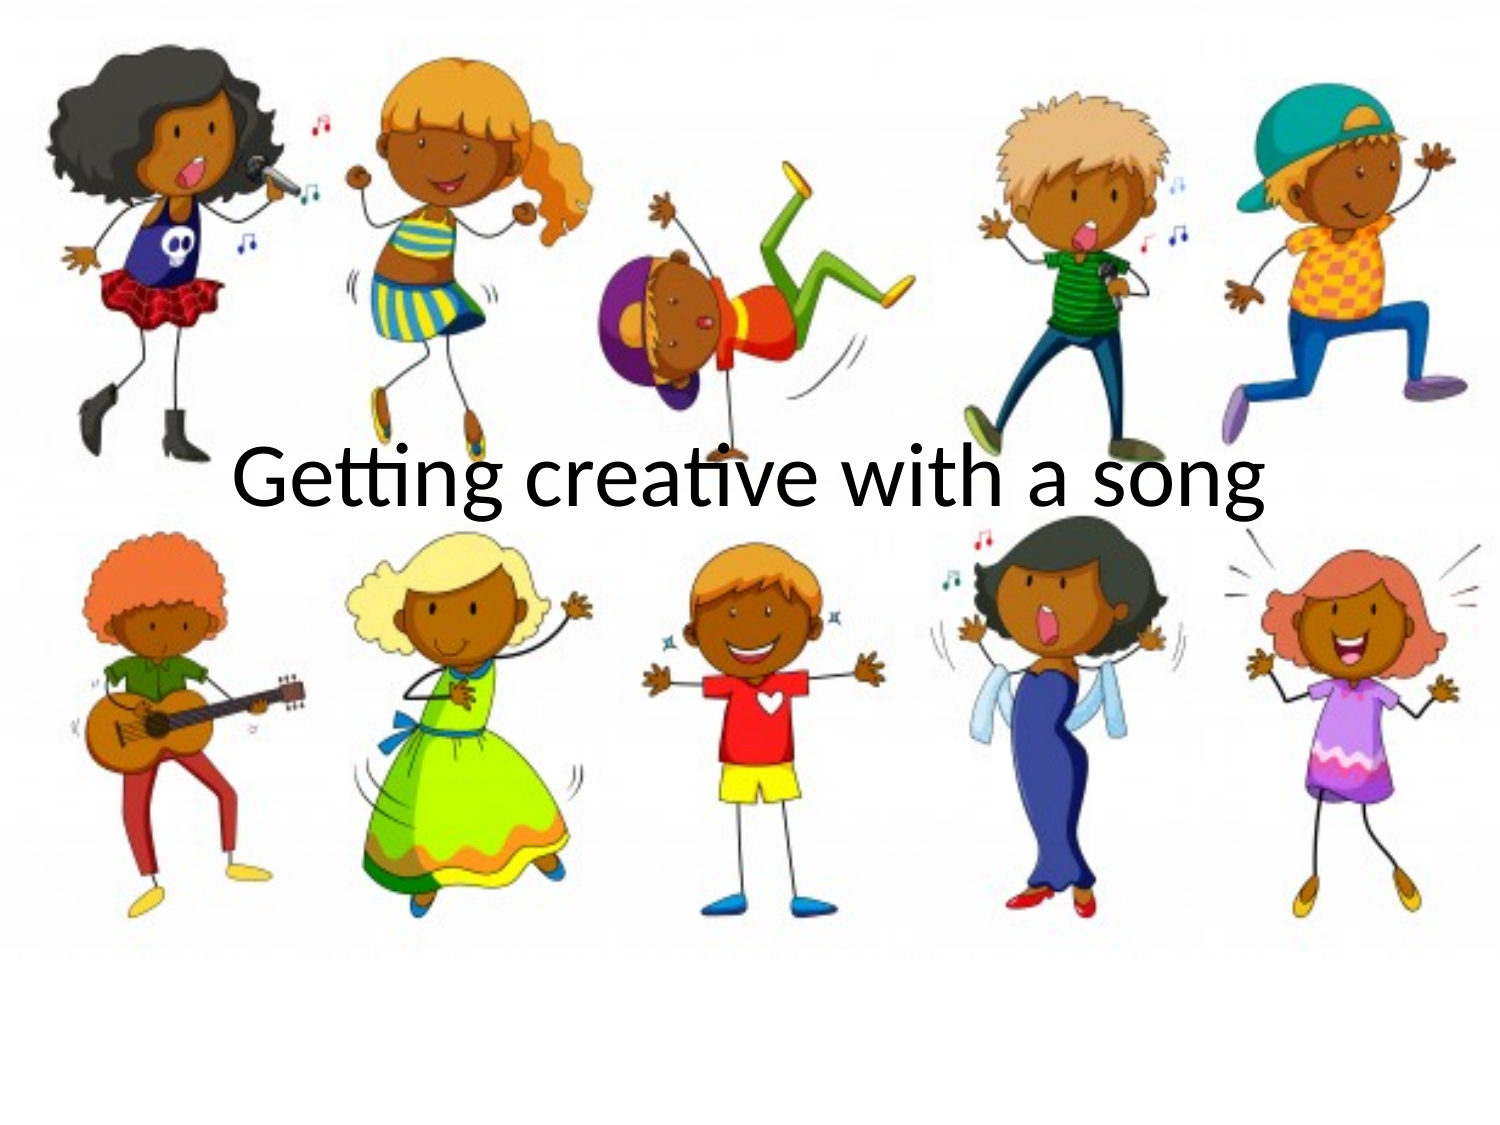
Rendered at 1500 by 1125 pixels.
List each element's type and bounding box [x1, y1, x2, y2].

picture [0, 0, 1500, 960]
